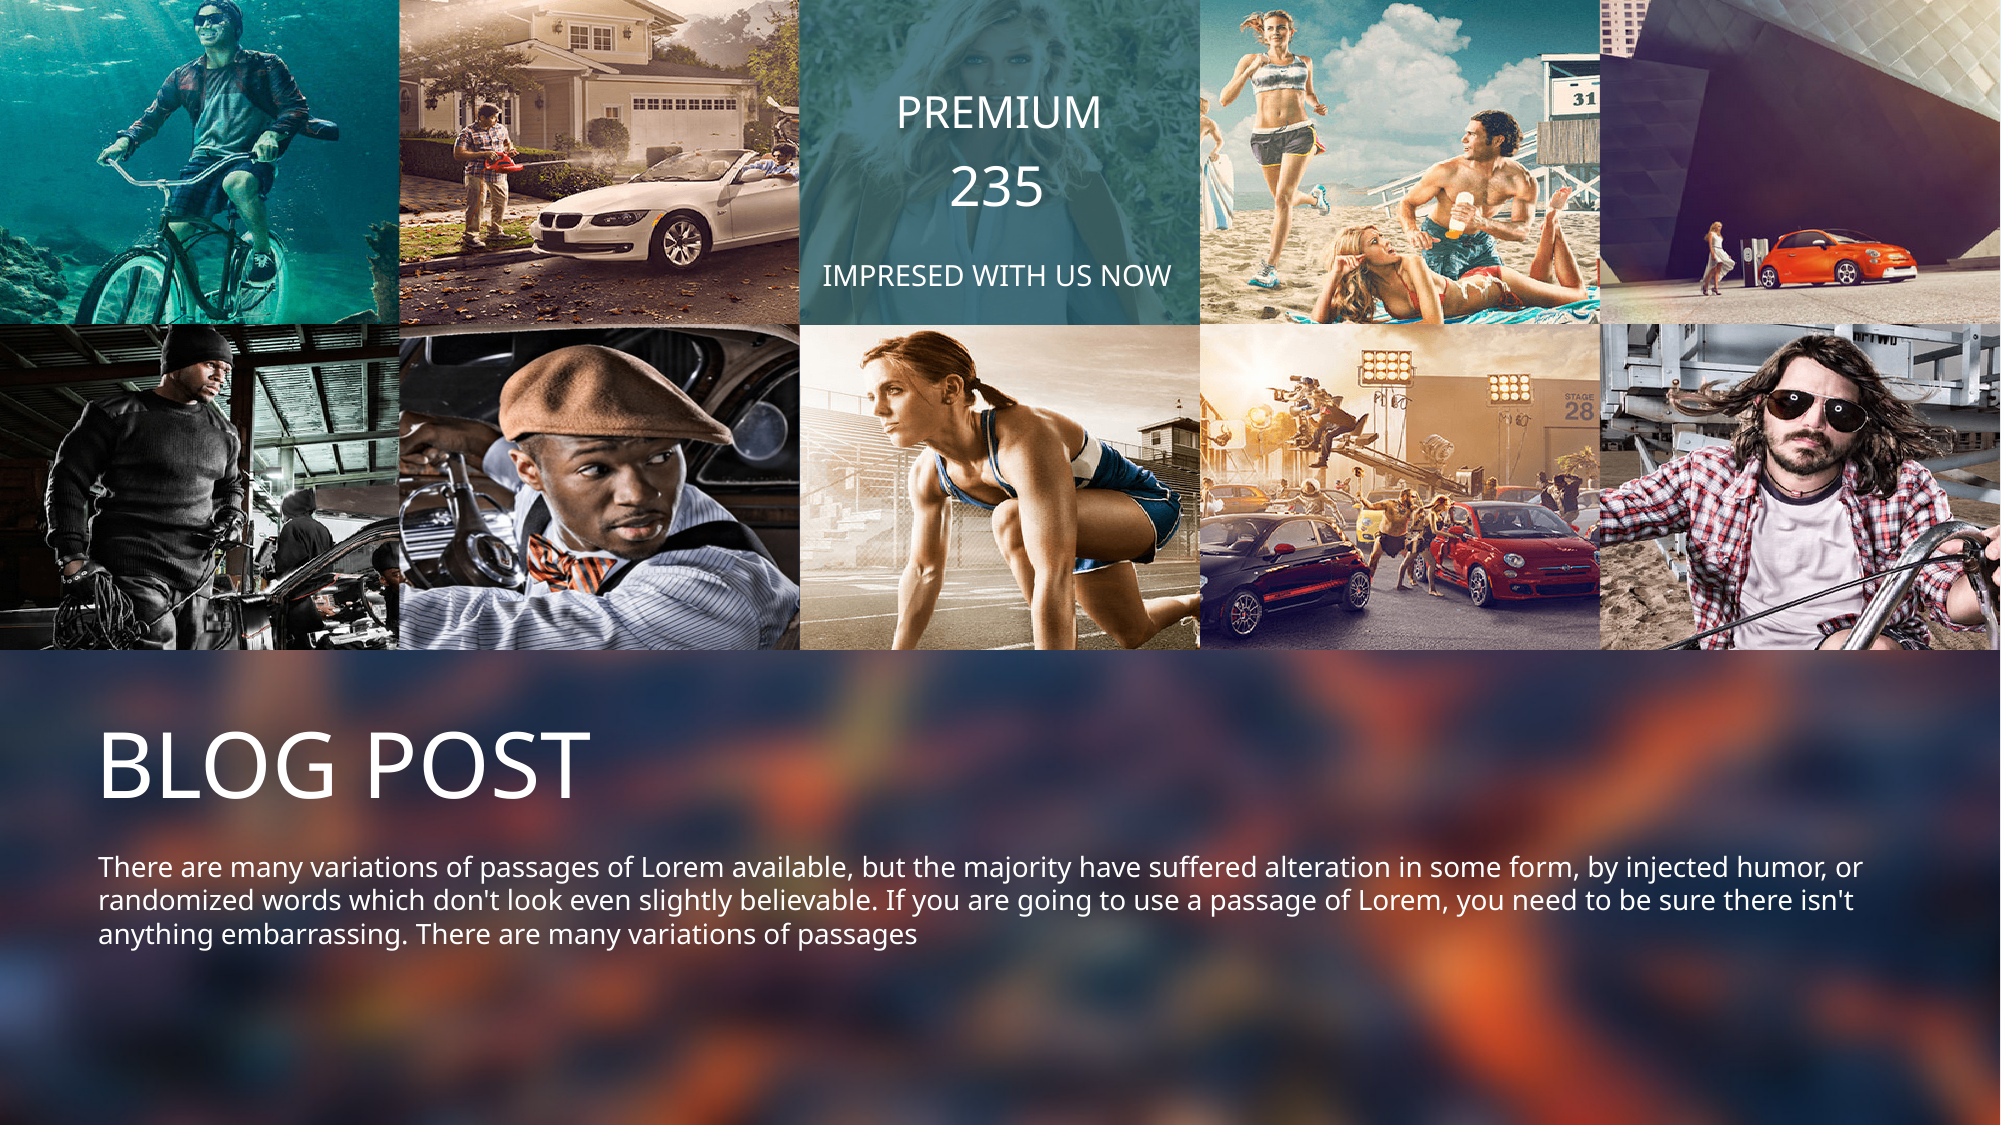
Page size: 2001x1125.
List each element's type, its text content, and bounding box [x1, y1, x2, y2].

text_box [1599, 0, 2000, 324]
text_box [0, 324, 398, 651]
text_box [1202, 0, 1599, 324]
text_box [398, 324, 800, 651]
text_box [1599, 324, 2000, 651]
text_box BLOG POST [80, 711, 968, 813]
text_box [792, 0, 1202, 325]
text_box There are many variations of passages of Lorem available, but the majority have suffered alteration in some form, by injected humor, or randomized words which don't look even slightly believable. If you are going to use a passage of Lorem, you need to be sure there isn't anything embarrassing. There are many variations of passages [83, 842, 1941, 976]
text_box [0, 0, 398, 324]
text_box [800, 325, 1199, 651]
text_box [398, 0, 792, 324]
text_box [1199, 324, 1599, 651]
picture [0, 0, 2001, 1125]
